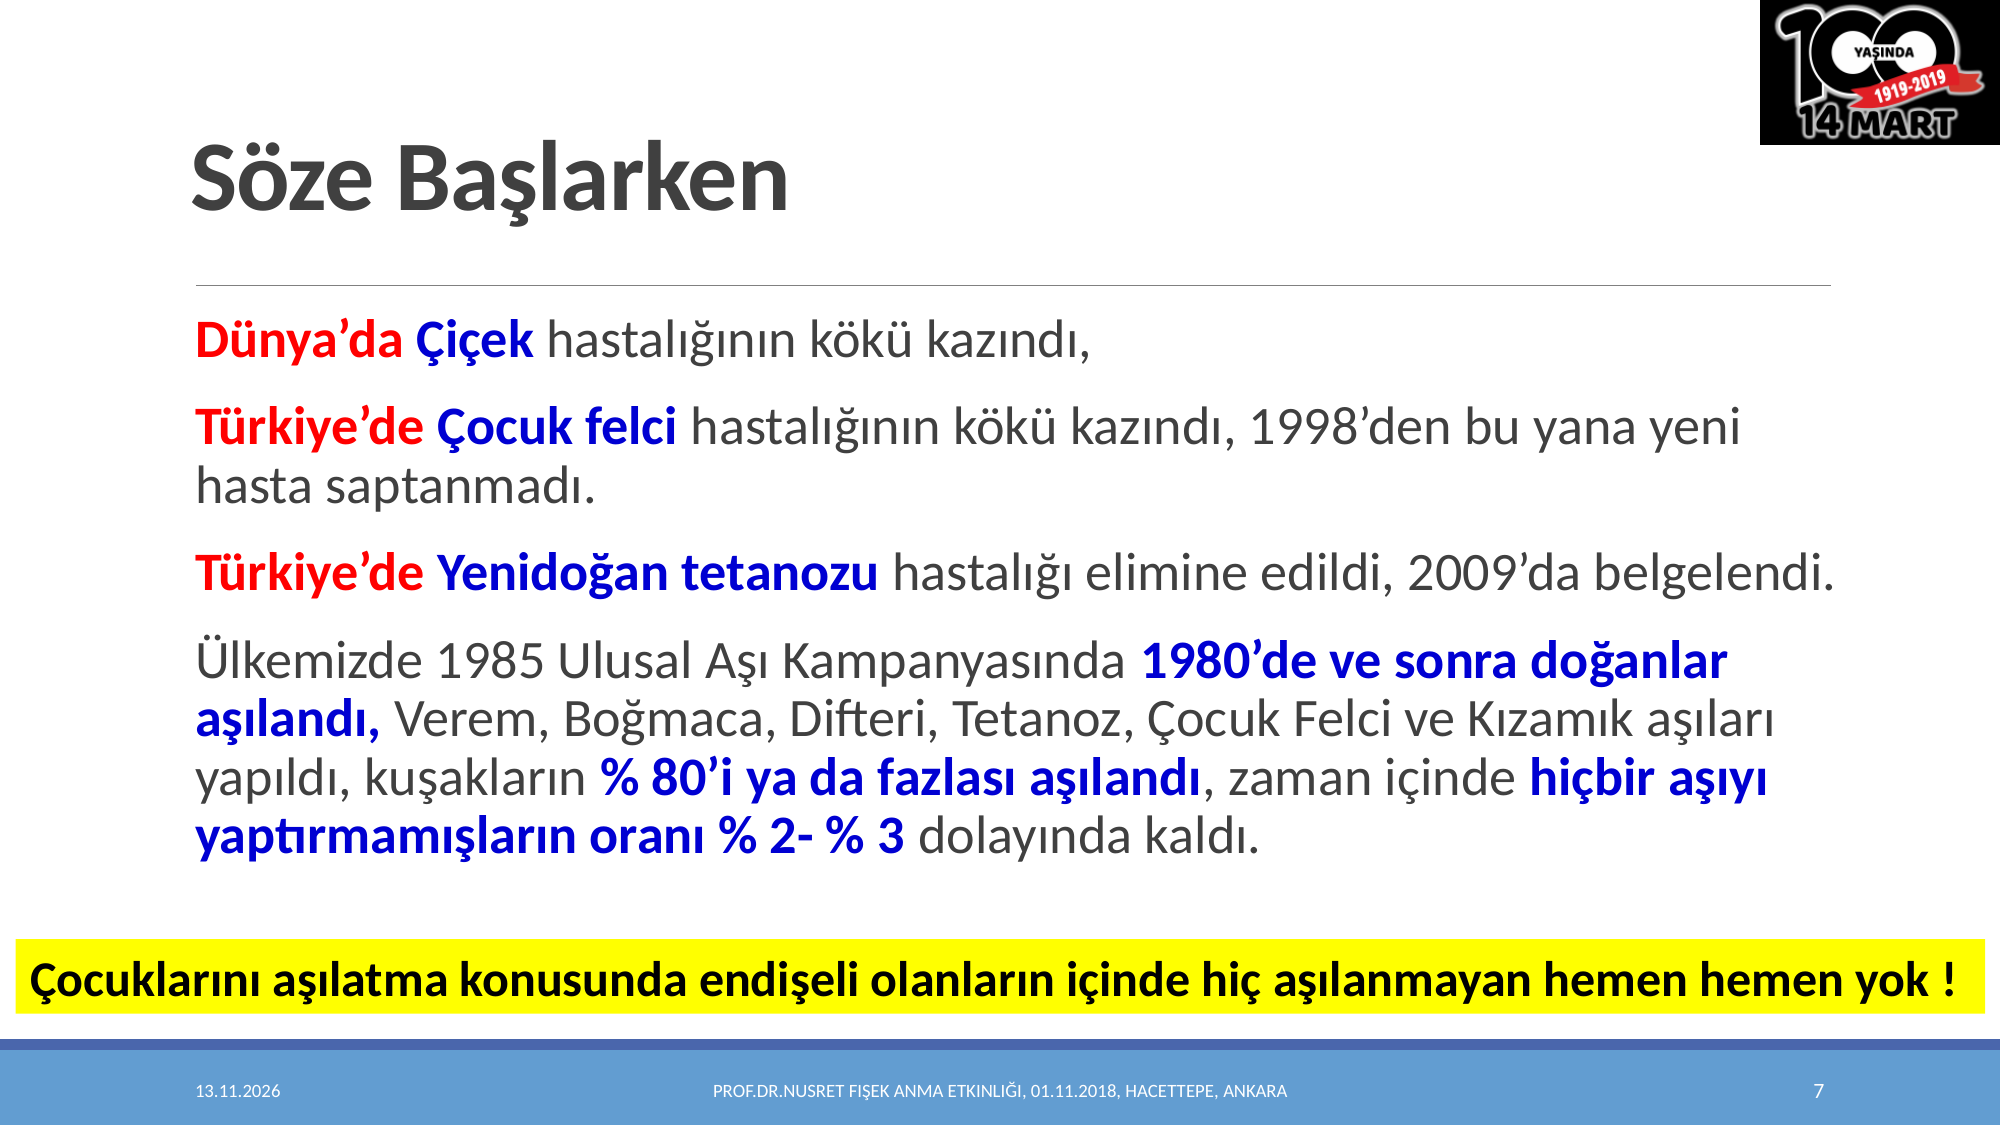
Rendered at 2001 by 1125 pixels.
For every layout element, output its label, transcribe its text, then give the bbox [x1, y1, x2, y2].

title Söze Başlarken [175, 0, 1826, 238]
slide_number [180, 1059, 586, 1120]
slide_number 7 [1624, 1059, 1840, 1120]
picture [1759, 0, 2000, 145]
footer Prof.Dr.Nusret Fişek Anma Etkinliği, 01.11.2018, Hacettepe, Ankara [604, 1059, 1396, 1120]
list Dünya’da Çiçek hastalığının kökü kazındı, Türkiye’de Çocuk felci hastalığının kökü kazındı, 1998’den bu yana yeni hasta saptanmadı. Türkiye’de Yenidoğan tetanozu hastalığı elimine edildi, 2009’da belgelendi. Ülkemizde 1985 Ulusal Aşı Kampanyasında 1980’de ve sonra doğanlar aşılandı, Verem, Boğmaca, Difteri, Tetanoz, Çocuk Felci ve Kızamık aşıları yapıldı, kuşakların % 80’i ya da fazlası aşılandı, zaman içinde hiçbir aşıyı yaptırmamışların oranı % 2- % 3 dolayında kaldı. [180, 302, 1843, 939]
text_box Çocuklarını aşılatma konusunda endişeli olanların içinde hiç aşılanmayan hemen hemen yok ! [15, 939, 1986, 1014]
